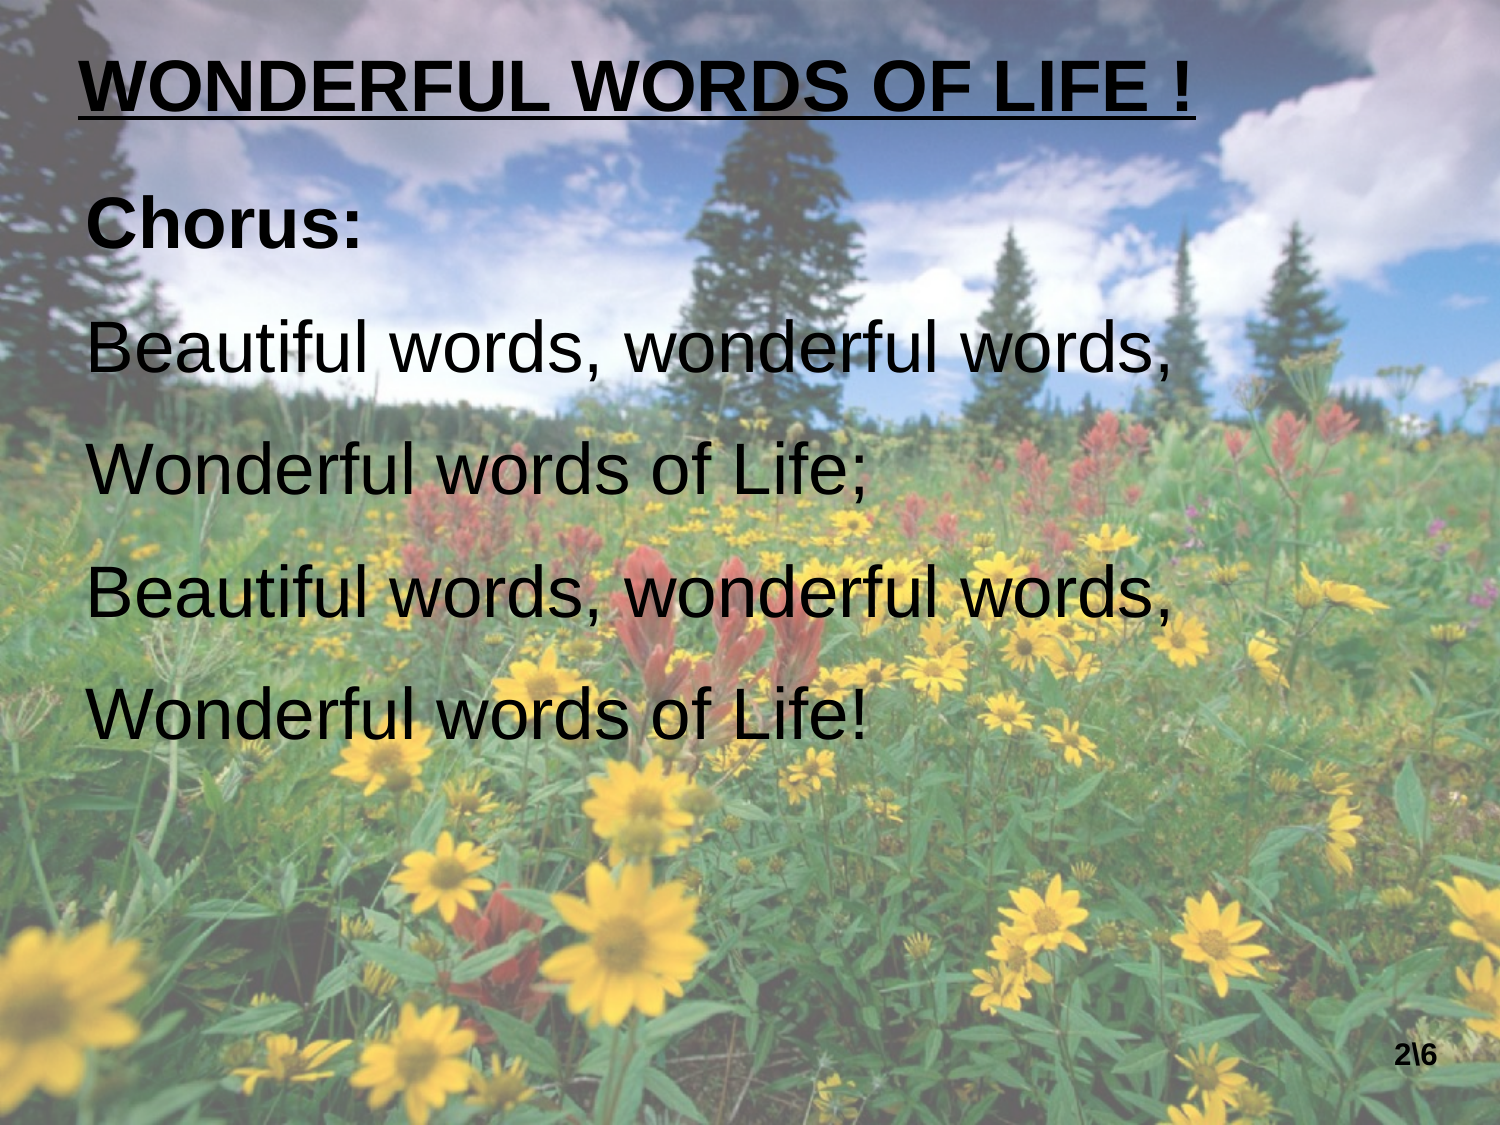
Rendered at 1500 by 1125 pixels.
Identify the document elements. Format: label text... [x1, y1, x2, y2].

text_box Chorus: Beautiful words, wonderful words, Wonderful words of Life; Beautiful words, wonderful words, Wonderful words of Life! [71, 175, 1346, 762]
text_box WONDERFUL WORDS OF LIFE ! [63, 39, 1301, 136]
text_box 2\6 [1379, 1030, 1459, 1080]
